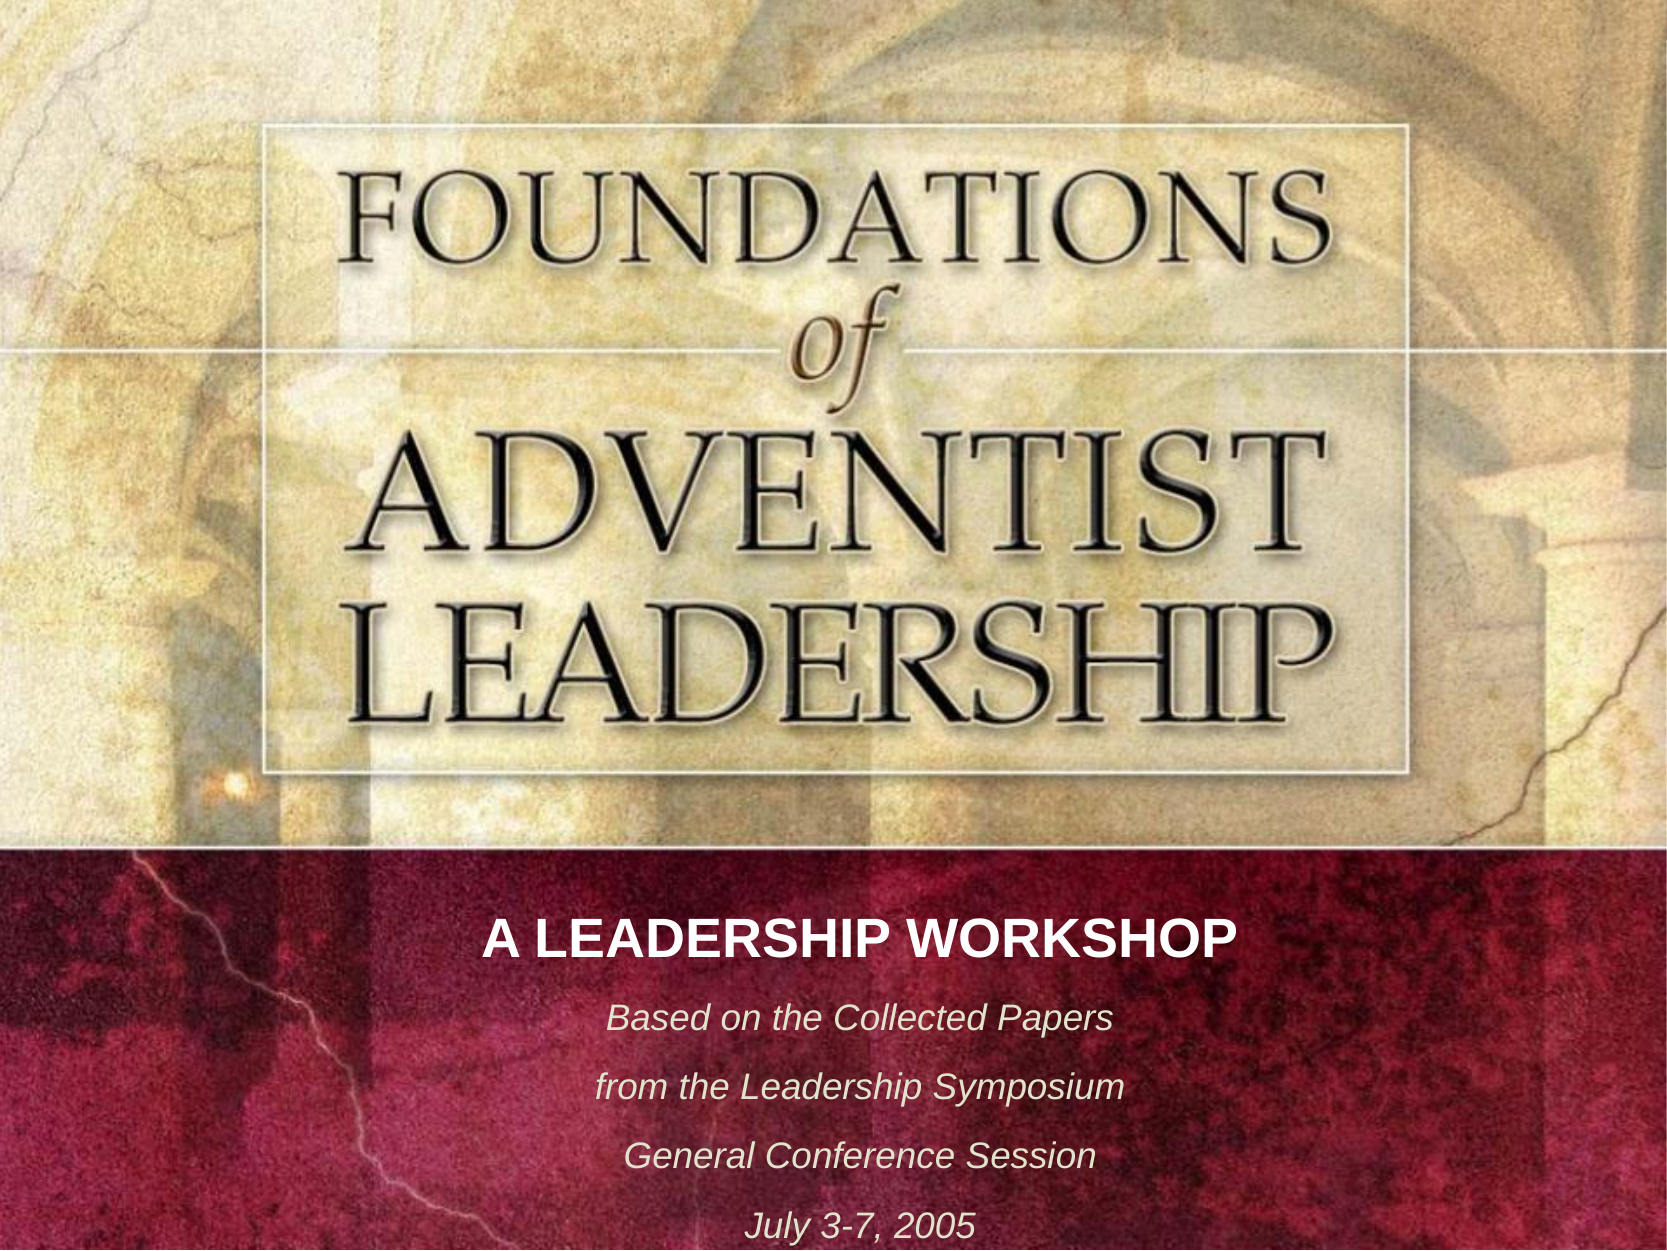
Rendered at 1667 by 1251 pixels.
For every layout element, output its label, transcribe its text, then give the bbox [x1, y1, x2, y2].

text_box A LEADERSHIP WORKSHOP Based on the Collected Papers from the Leadership Symposium General Conference Session July 3-7, 2005 [252, 883, 1468, 1194]
text_box [0, 0, 1667, 1250]
